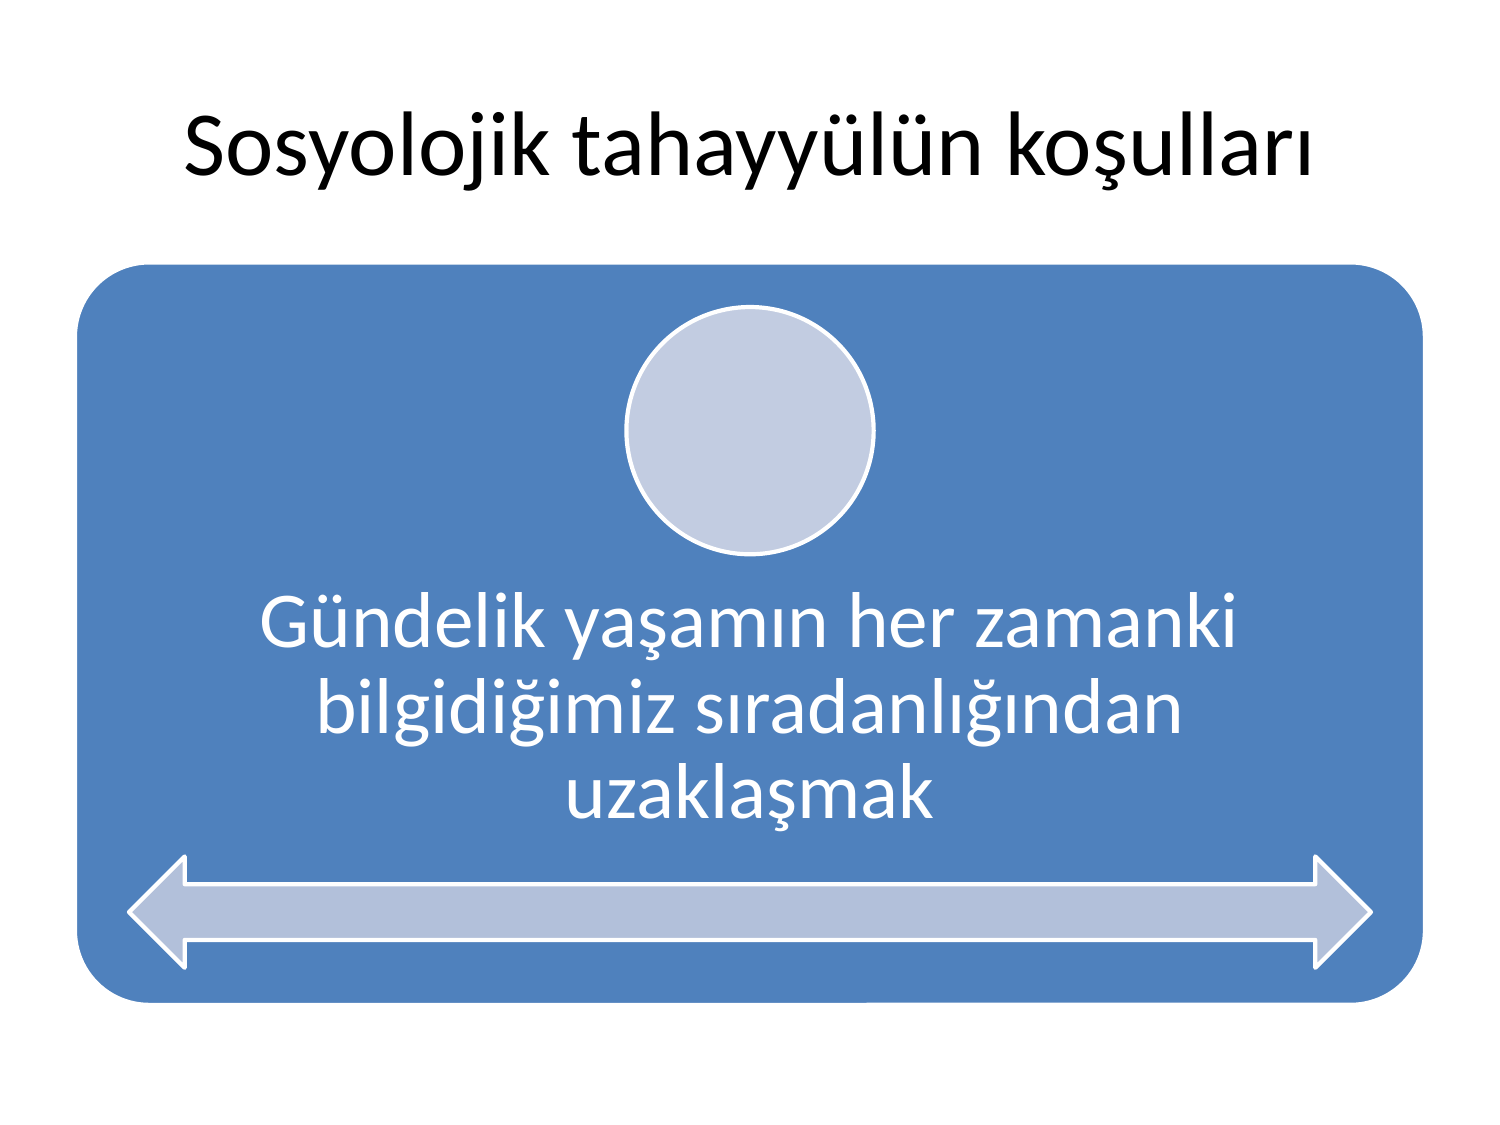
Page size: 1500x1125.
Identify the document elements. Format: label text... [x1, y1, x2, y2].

title Sosyolojik tahayyülün koşulları [75, 45, 1425, 233]
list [74, 262, 1426, 1006]
